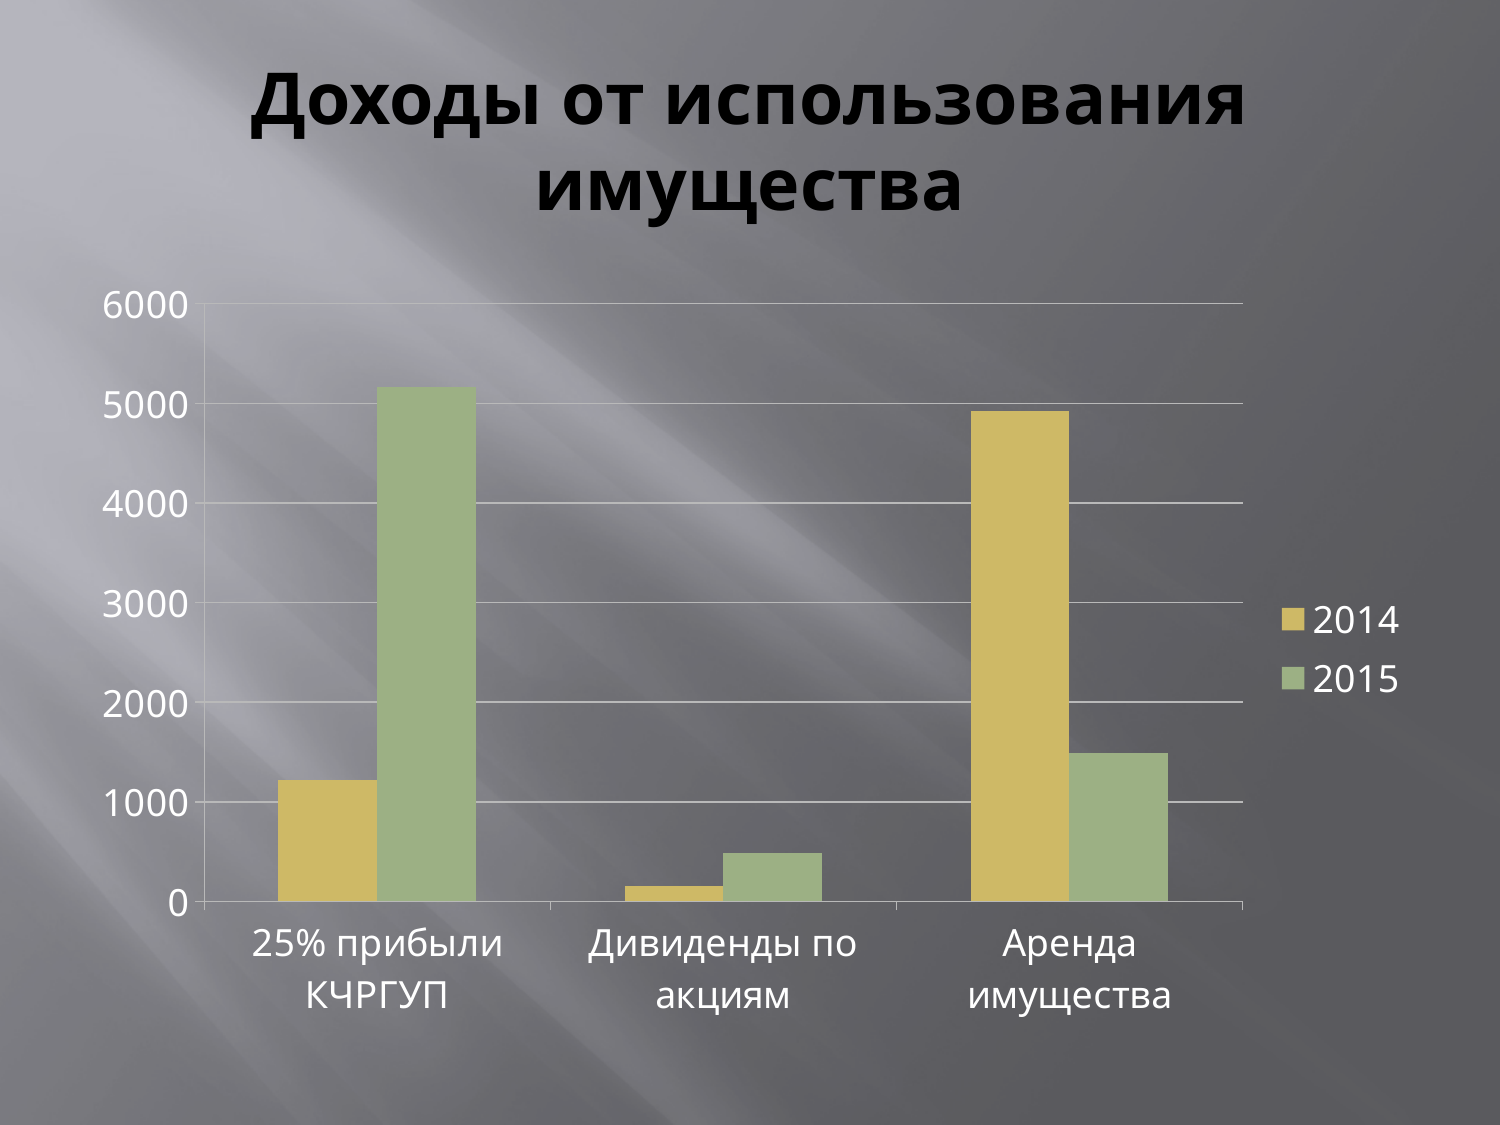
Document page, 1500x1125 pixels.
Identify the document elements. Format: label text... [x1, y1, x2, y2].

chart [74, 262, 1426, 1036]
title Доходы от использования имущества [75, 45, 1425, 233]
